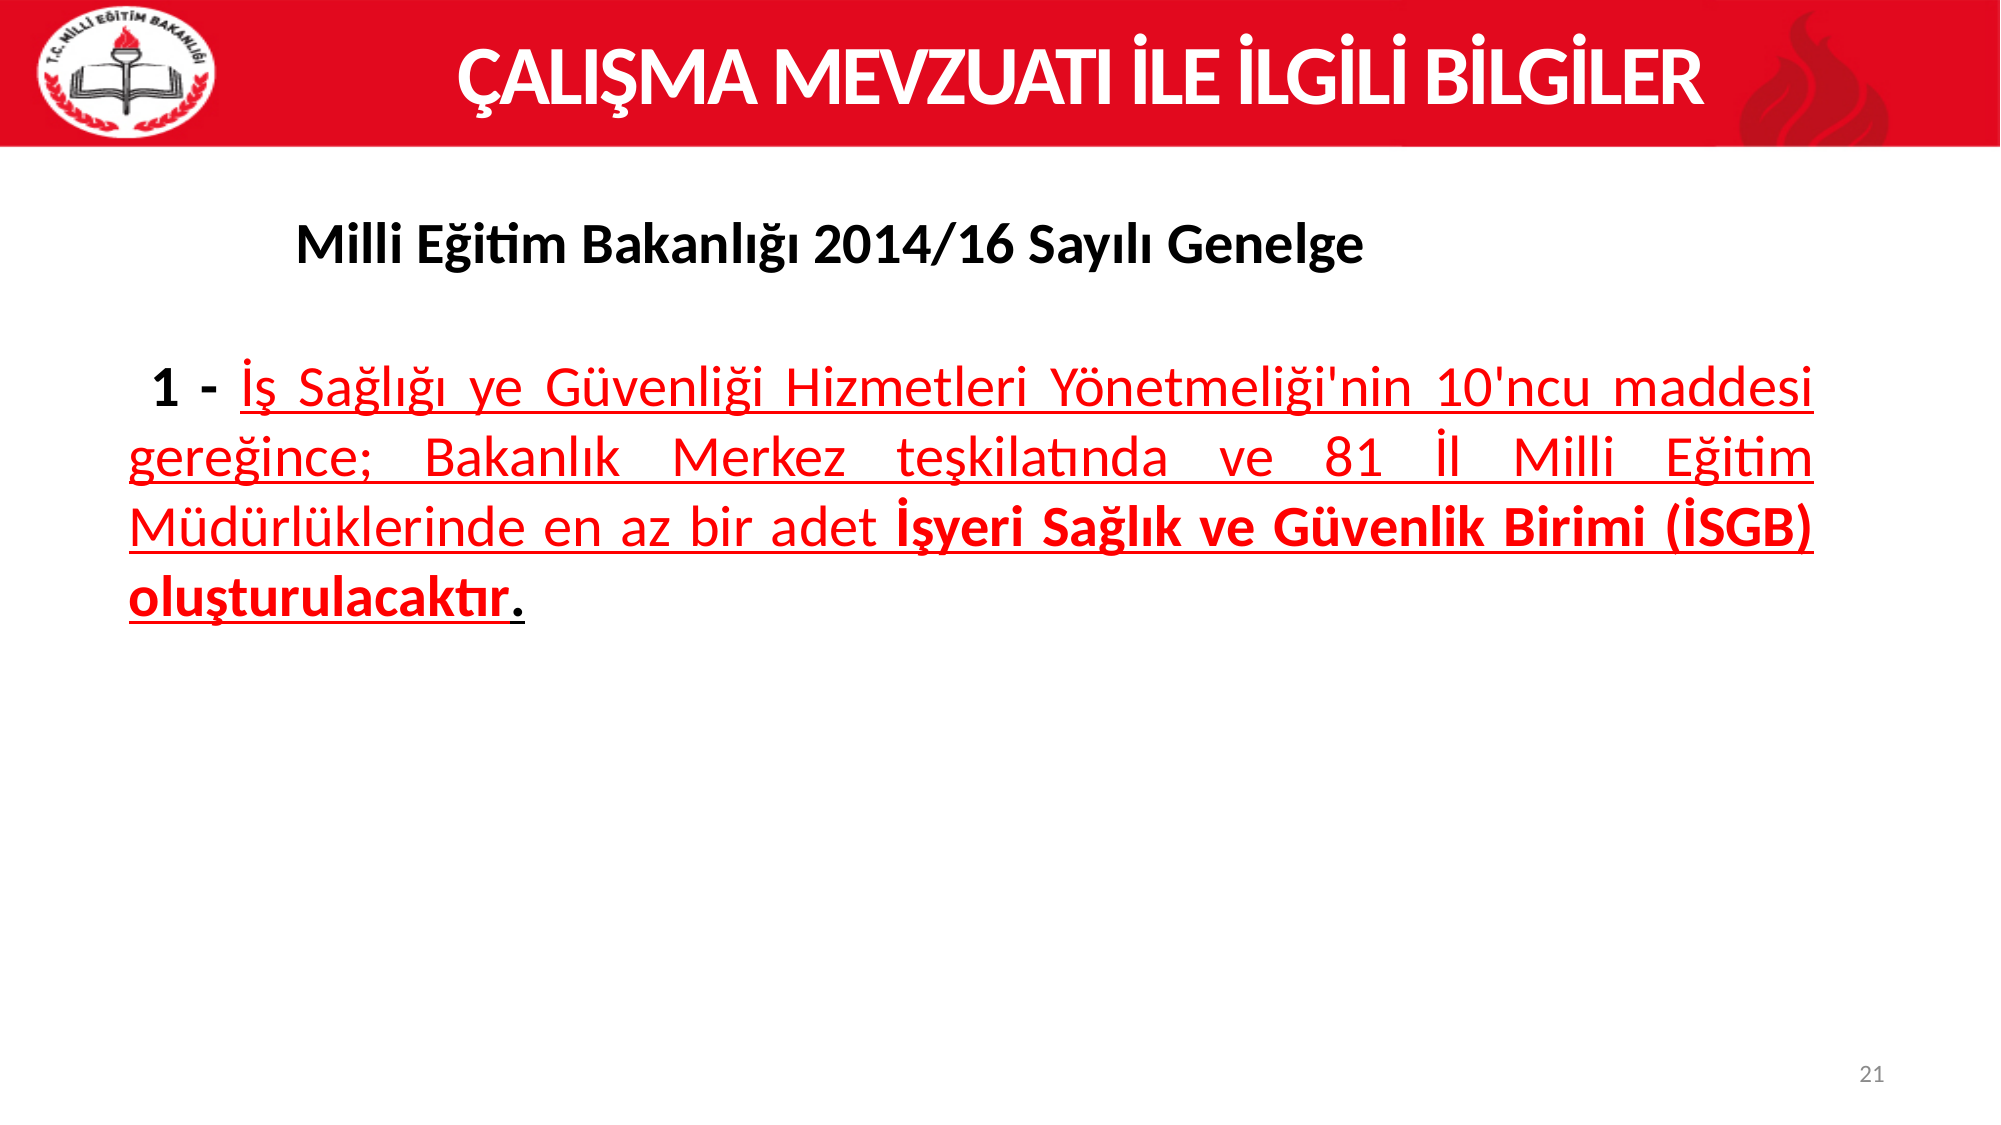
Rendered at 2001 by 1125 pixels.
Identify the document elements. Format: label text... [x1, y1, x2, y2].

text_box ÇALIŞMA MEVZUATI İLE İLGİLİ BİLGİLER [413, 0, 1750, 141]
text_box 1 - İş Sağlığı ye Güvenliği Hizmetleri Yönetmeliği'nin 10'ncu maddesi gereğince; Bakanlık Merkez teşkilatında ve 81 İl Milli Eğitim Müdürlüklerinde en az bir adet İşyeri Sağlık ve Güvenlik Birimi (İSGB) oluşturulacaktır. [114, 341, 1829, 636]
slide_number 21 [1433, 1042, 1900, 1103]
text_box Milli Eğitim Bakanlığı 2014/16 Sayılı Genelge [280, 197, 1699, 283]
picture [0, 0, 2000, 1125]
